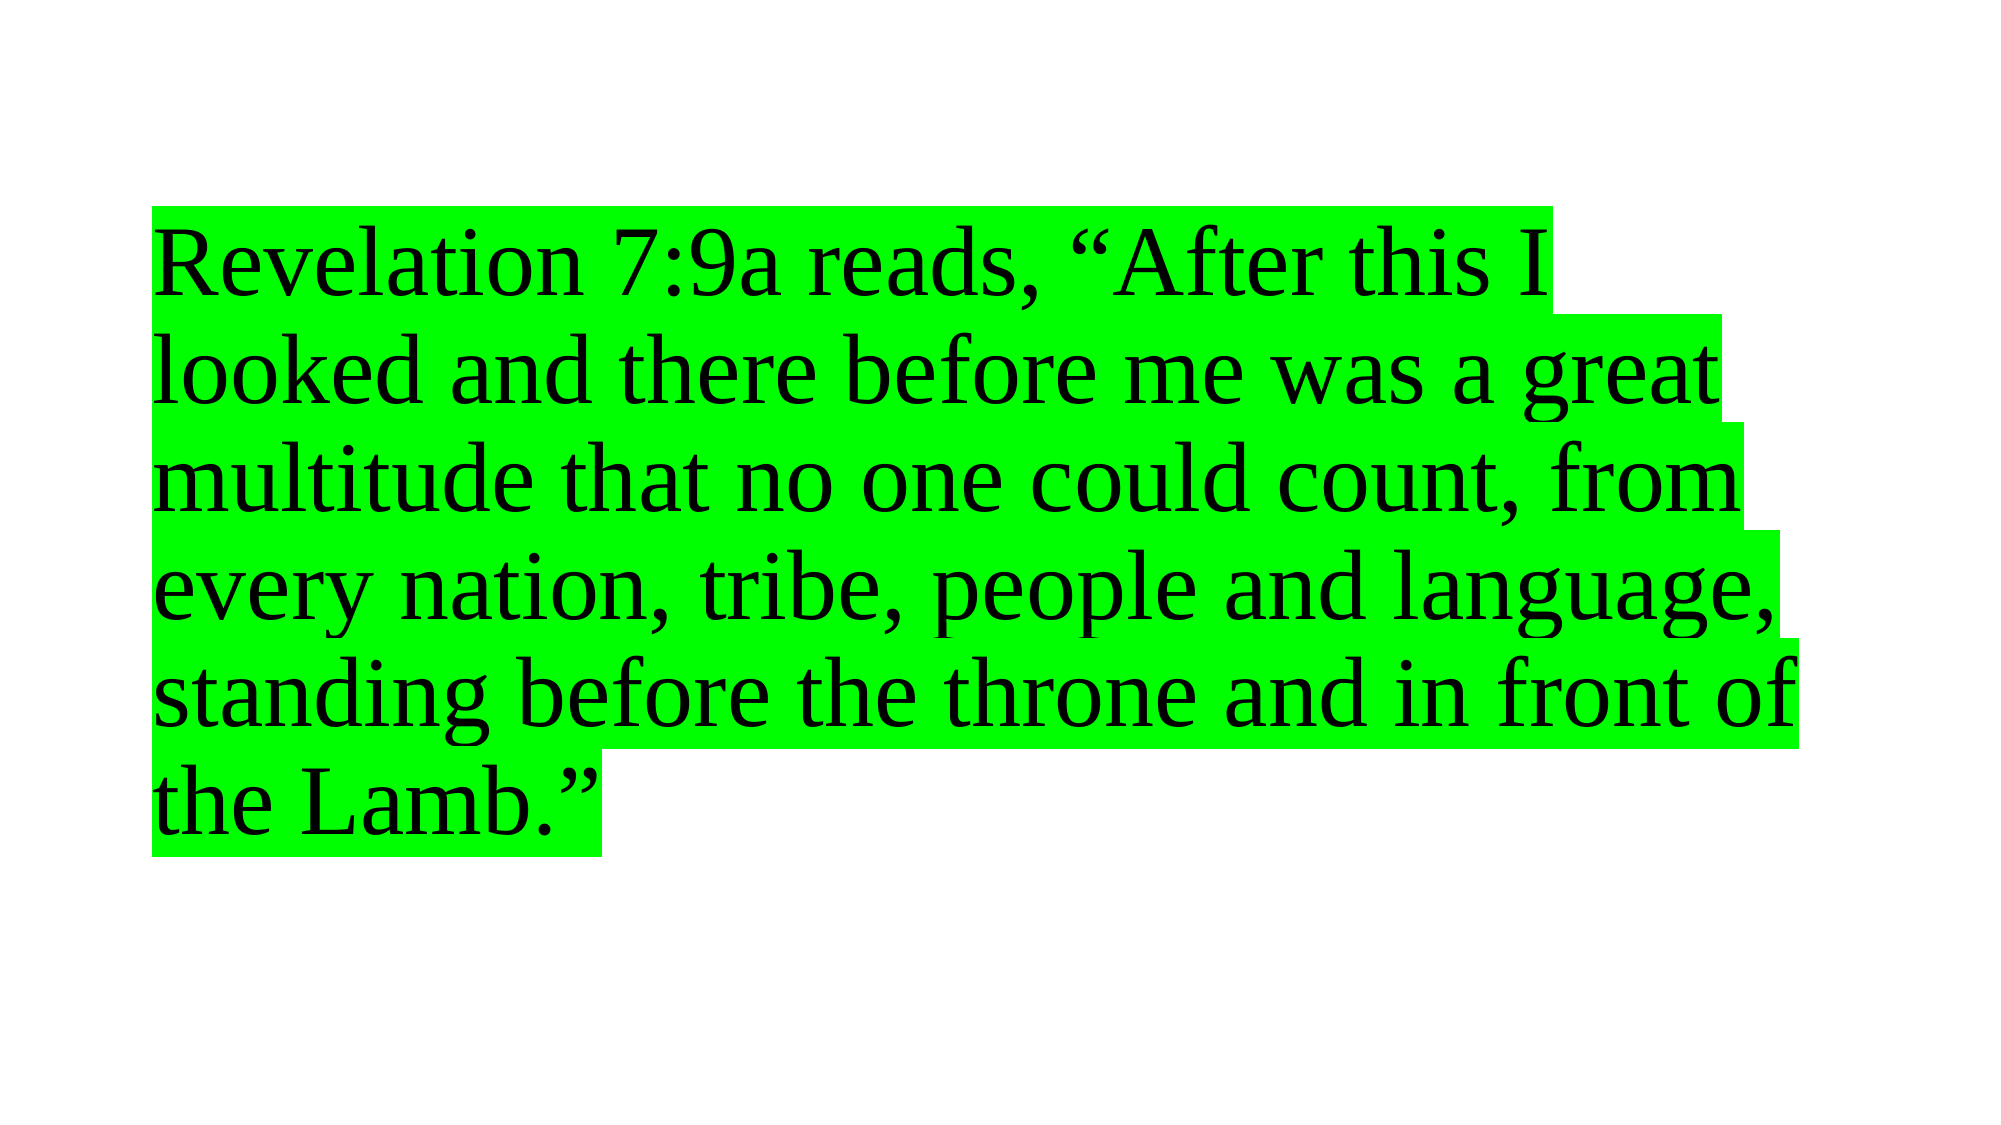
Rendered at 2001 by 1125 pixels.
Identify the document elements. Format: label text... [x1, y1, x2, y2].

title Revelation 7:9a reads, “After this I looked and there before me was a great multitude that no one could count, from every nation, tribe, people and language, standing before the throne and in front of the Lamb.” [137, 59, 1863, 1006]
